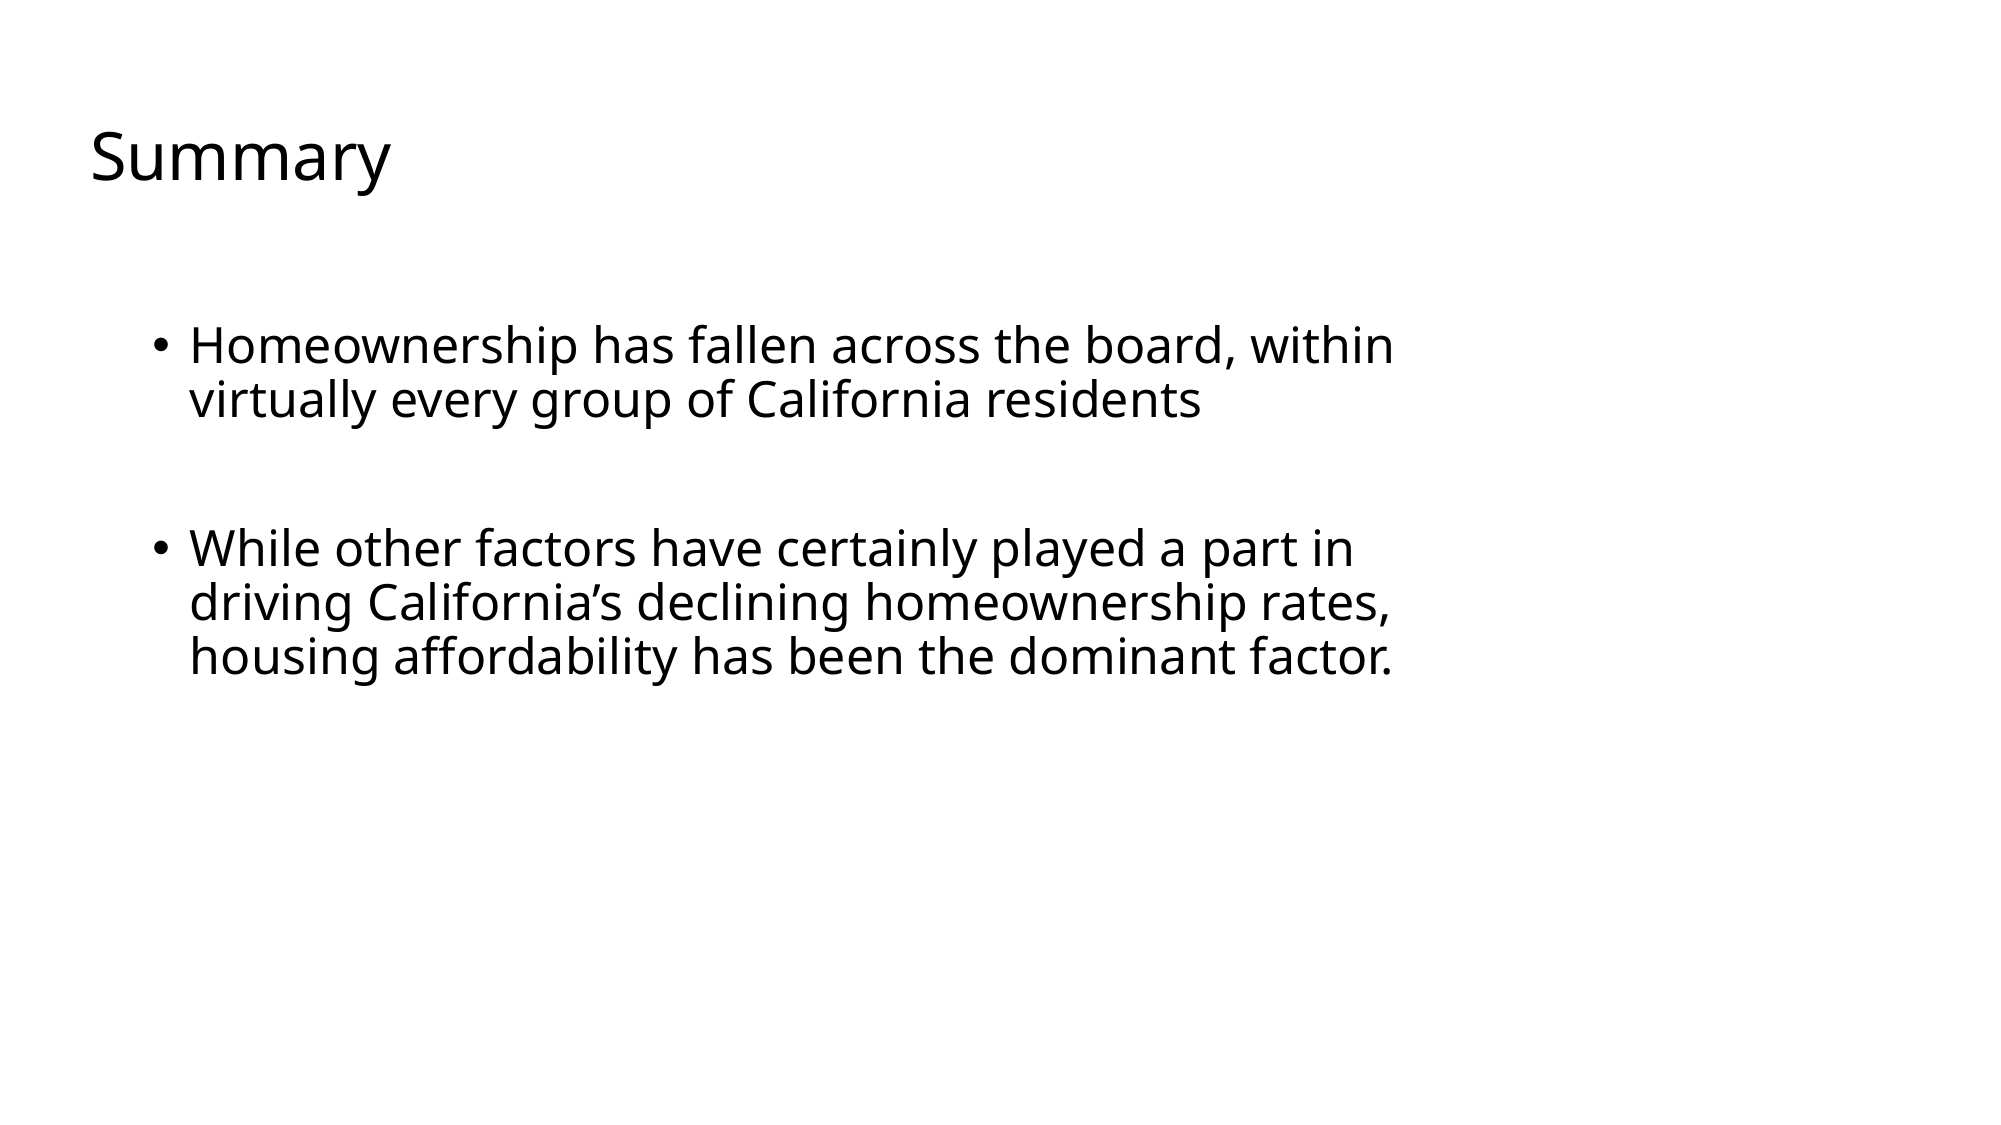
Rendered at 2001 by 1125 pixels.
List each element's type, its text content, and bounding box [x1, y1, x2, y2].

title Summary [75, 50, 1863, 268]
list Homeownership has fallen across the board, within virtually every group of California residents While other factors have certainly played a part in driving California’s declining homeownership rates, housing affordability has been the dominant factor. [137, 312, 1413, 1027]
